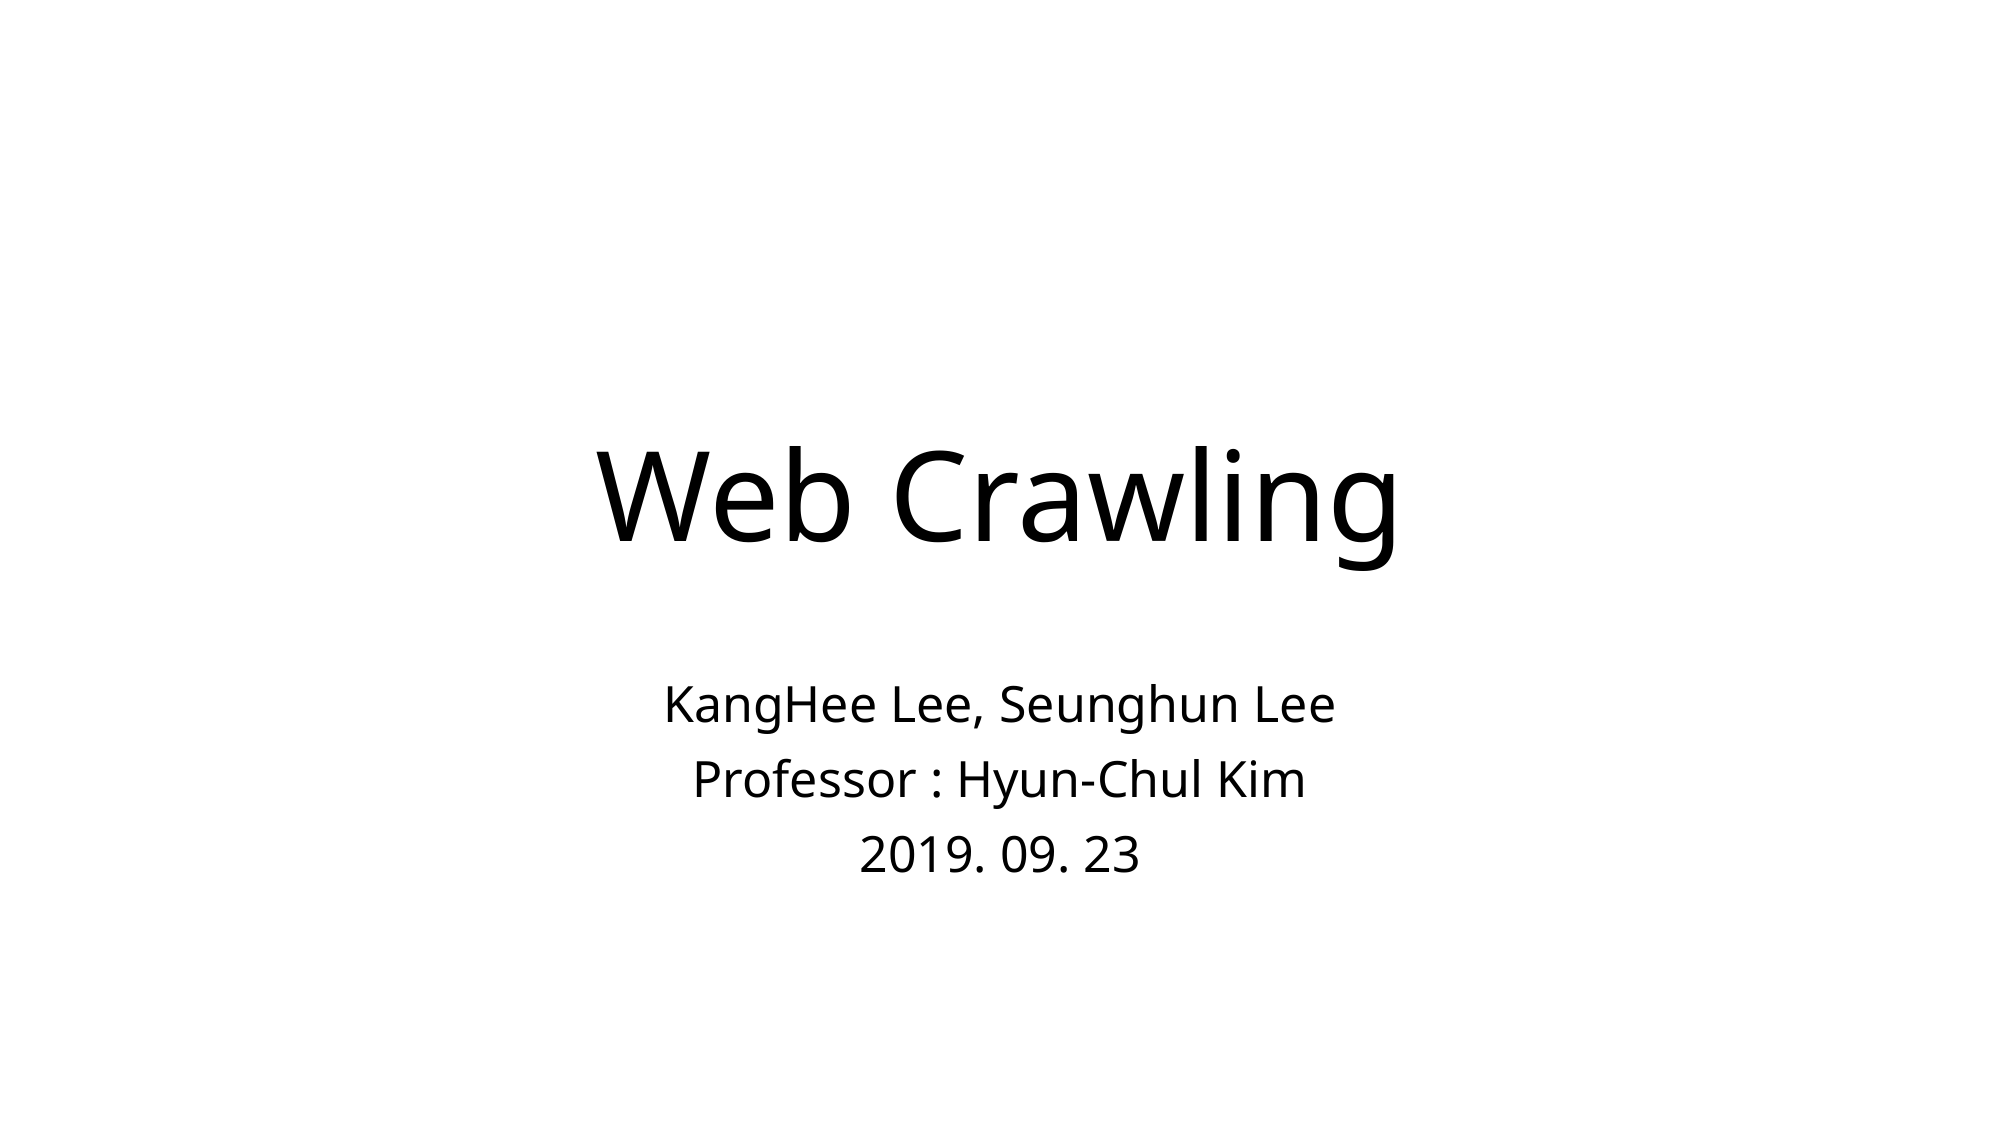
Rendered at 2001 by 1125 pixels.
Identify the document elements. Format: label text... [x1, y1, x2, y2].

subtitle KangHee Lee, Seunghun Lee Professor : Hyun-Chul Kim 2019. 09. 23 [249, 590, 1750, 933]
title Web Crawling [249, 184, 1750, 576]
